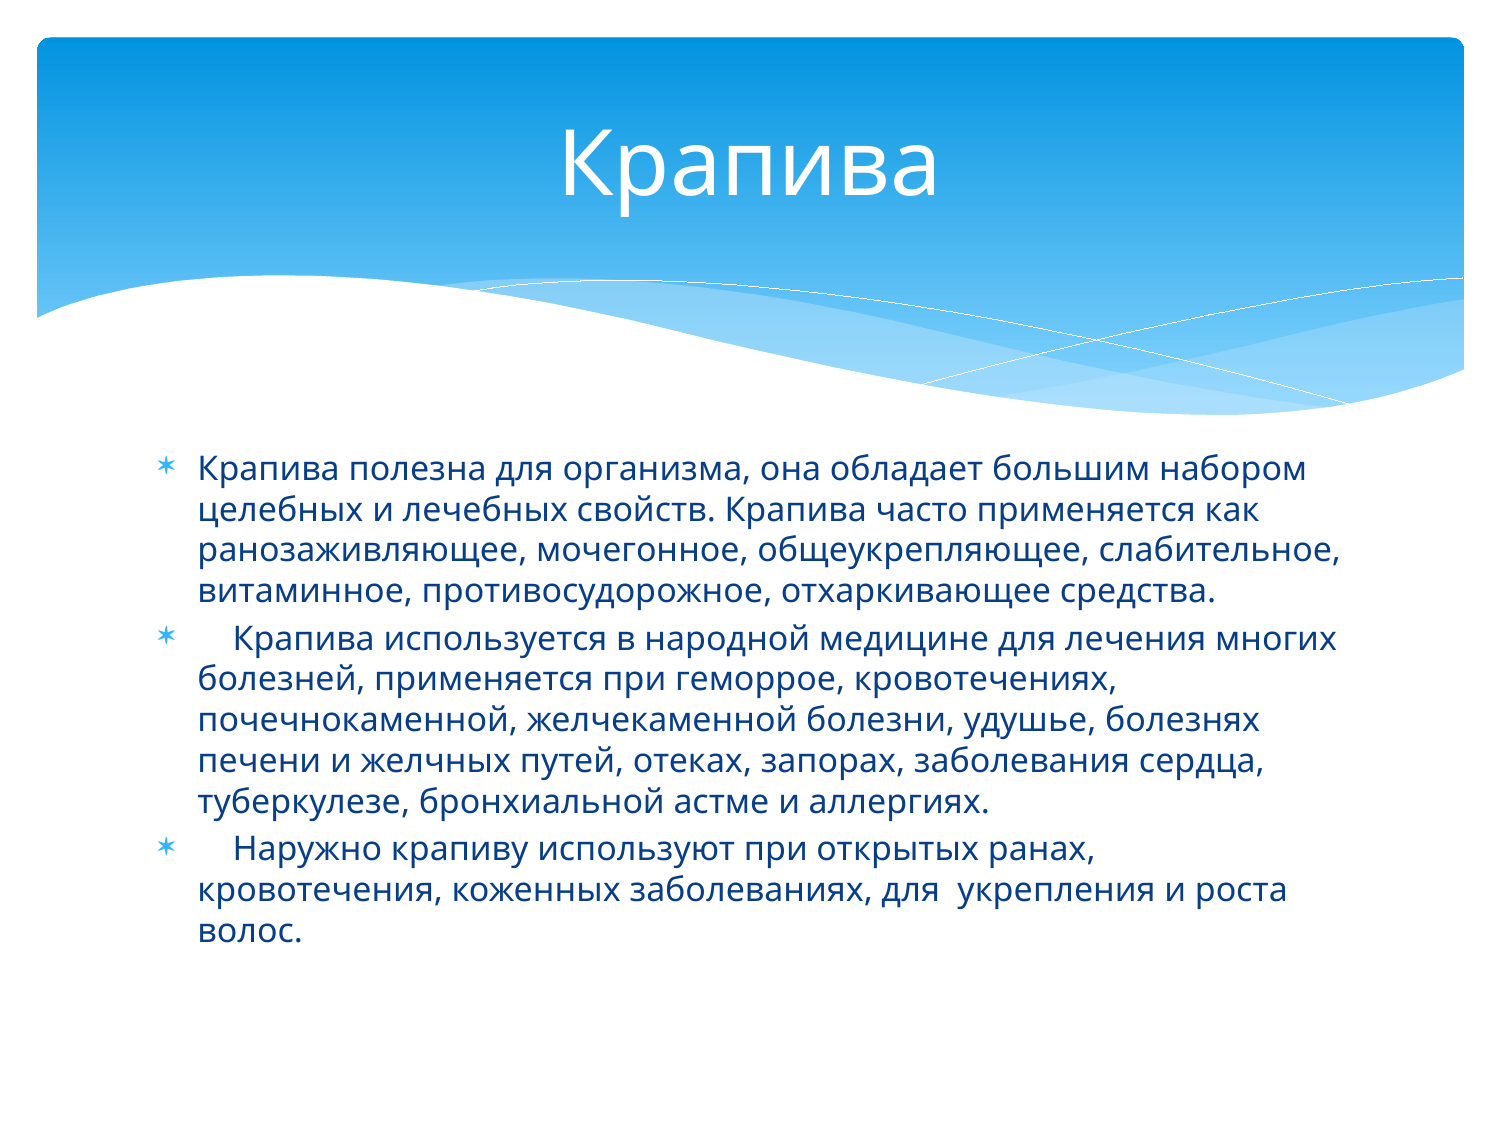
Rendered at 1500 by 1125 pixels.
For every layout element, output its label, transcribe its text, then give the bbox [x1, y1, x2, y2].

list Крапива полезна для организма, она обладает большим набором целебных и лечебных свойств. Крапива часто применяется как ранозаживляющее, мочегонное, общеукрепляющее, слабительное, витаминное, противосудорожное, отхаркивающее средства. Крапива используется в народной медицине для лечения многих болезней, применяется при геморрое, кровотечениях, почечнокаменной, желчекаменной болезни, удушье, болезнях печени и желчных путей, отеках, запорах, заболевания сердца, туберкулезе, бронхиальной астме и аллергиях. Наружно крапиву используют при открытых ранах, кровотечения, коженных заболеваниях, для укрепления и роста волос. [143, 438, 1359, 1005]
title Крапива [75, 55, 1425, 261]
